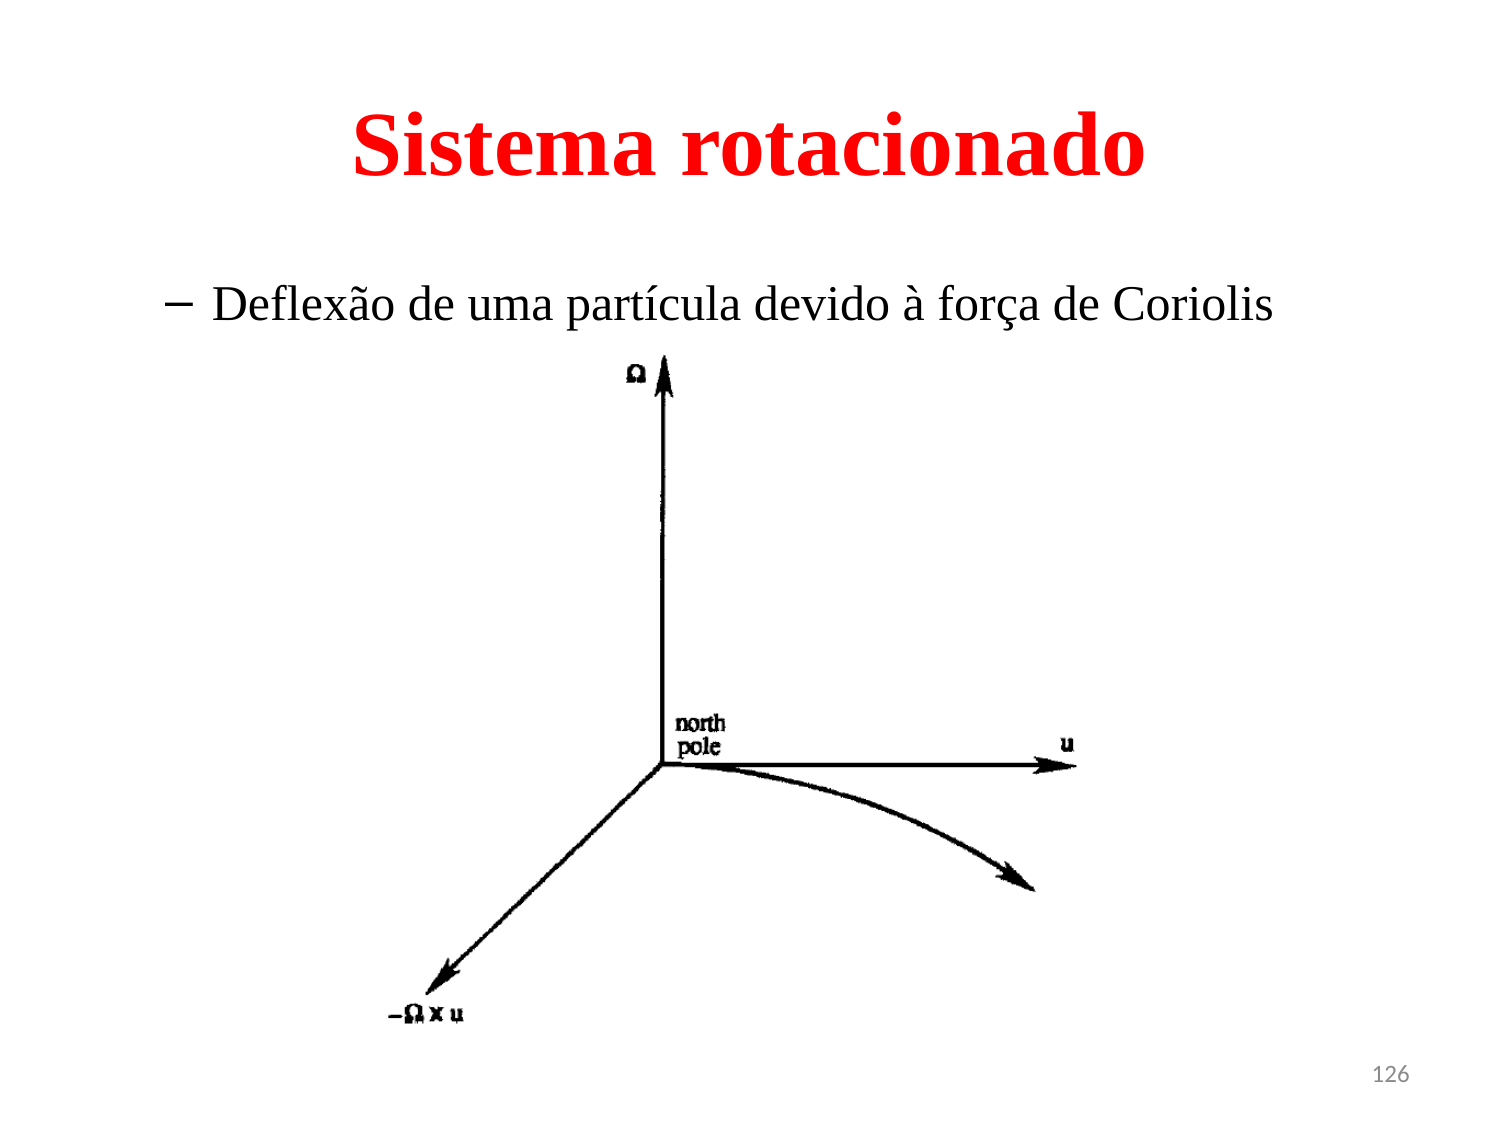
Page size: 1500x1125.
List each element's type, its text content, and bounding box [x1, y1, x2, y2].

picture [384, 340, 1117, 1040]
slide_number 126 [1074, 1042, 1425, 1103]
title Sistema rotacionado [75, 45, 1425, 233]
list Deflexão de uma partícula devido à força de Coriolis [75, 262, 1425, 1005]
